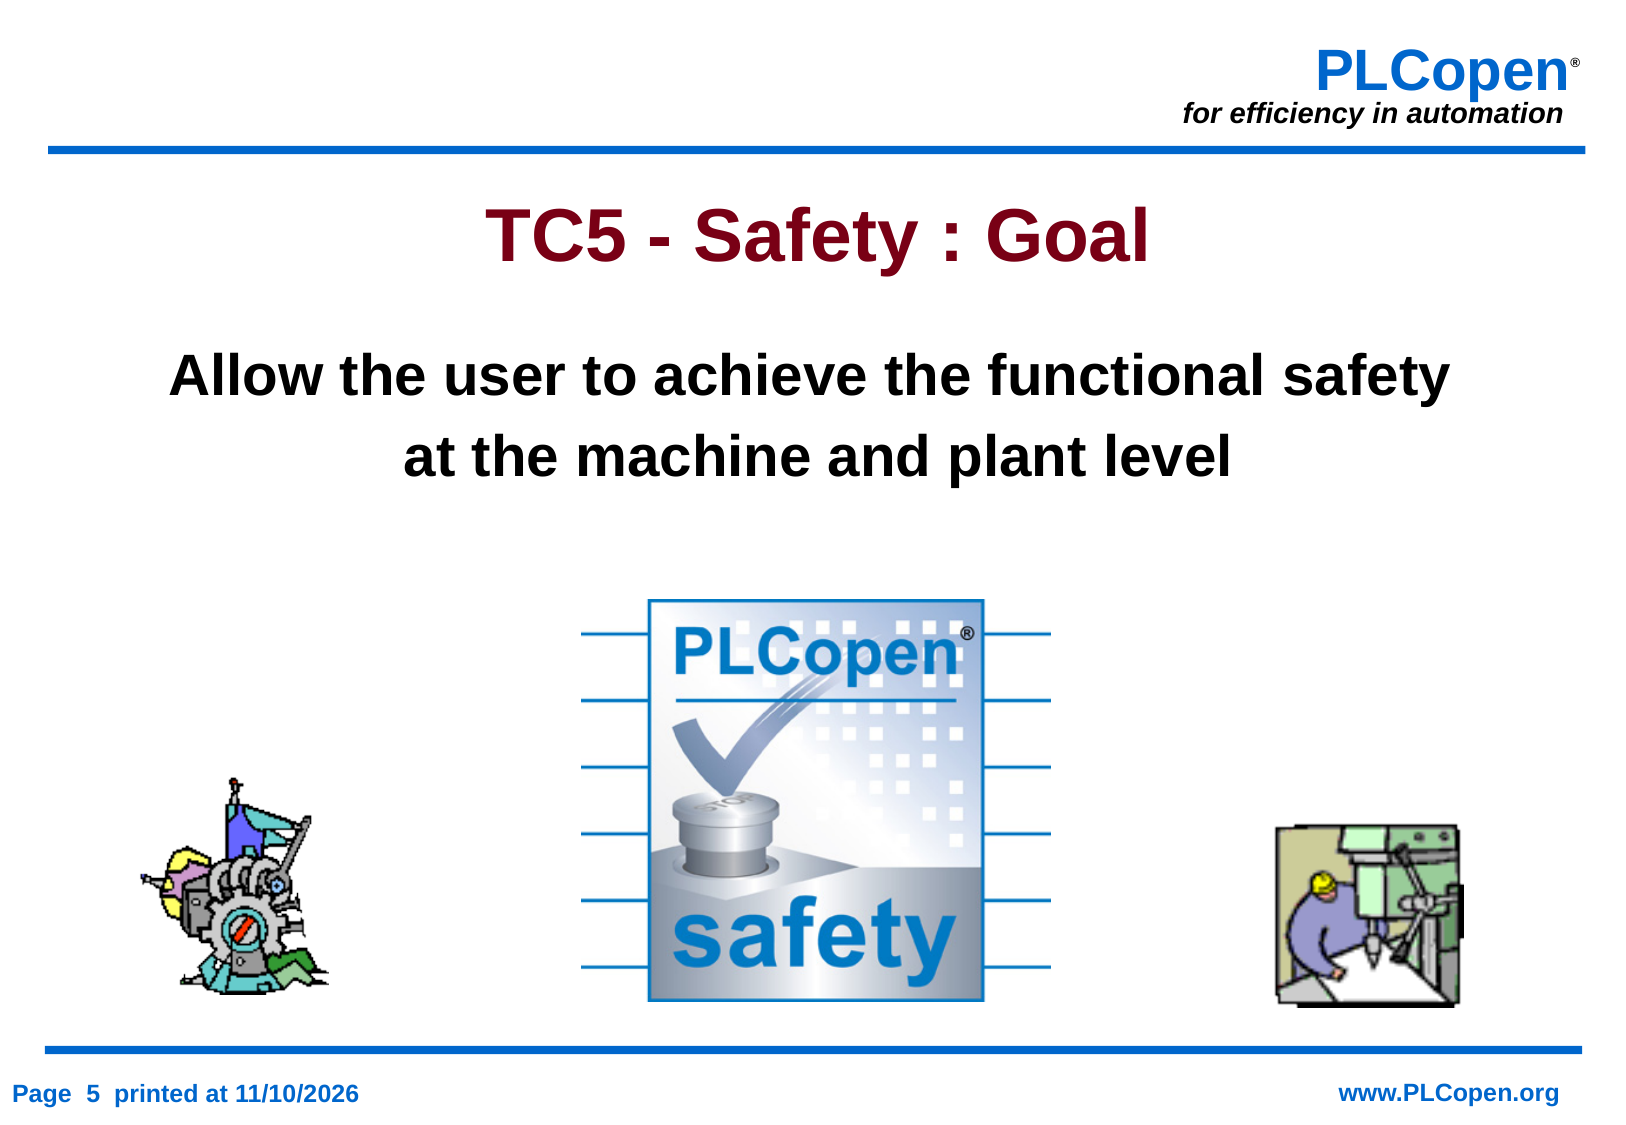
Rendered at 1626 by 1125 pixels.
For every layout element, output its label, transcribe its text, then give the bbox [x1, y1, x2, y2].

picture [1272, 822, 1464, 1008]
title TC5 - Safety : Goal [49, 174, 1588, 301]
picture [580, 599, 1051, 1003]
list Allow the user to achieve the functional safety at the machine and plant level [49, 337, 1588, 1038]
picture [103, 774, 329, 995]
